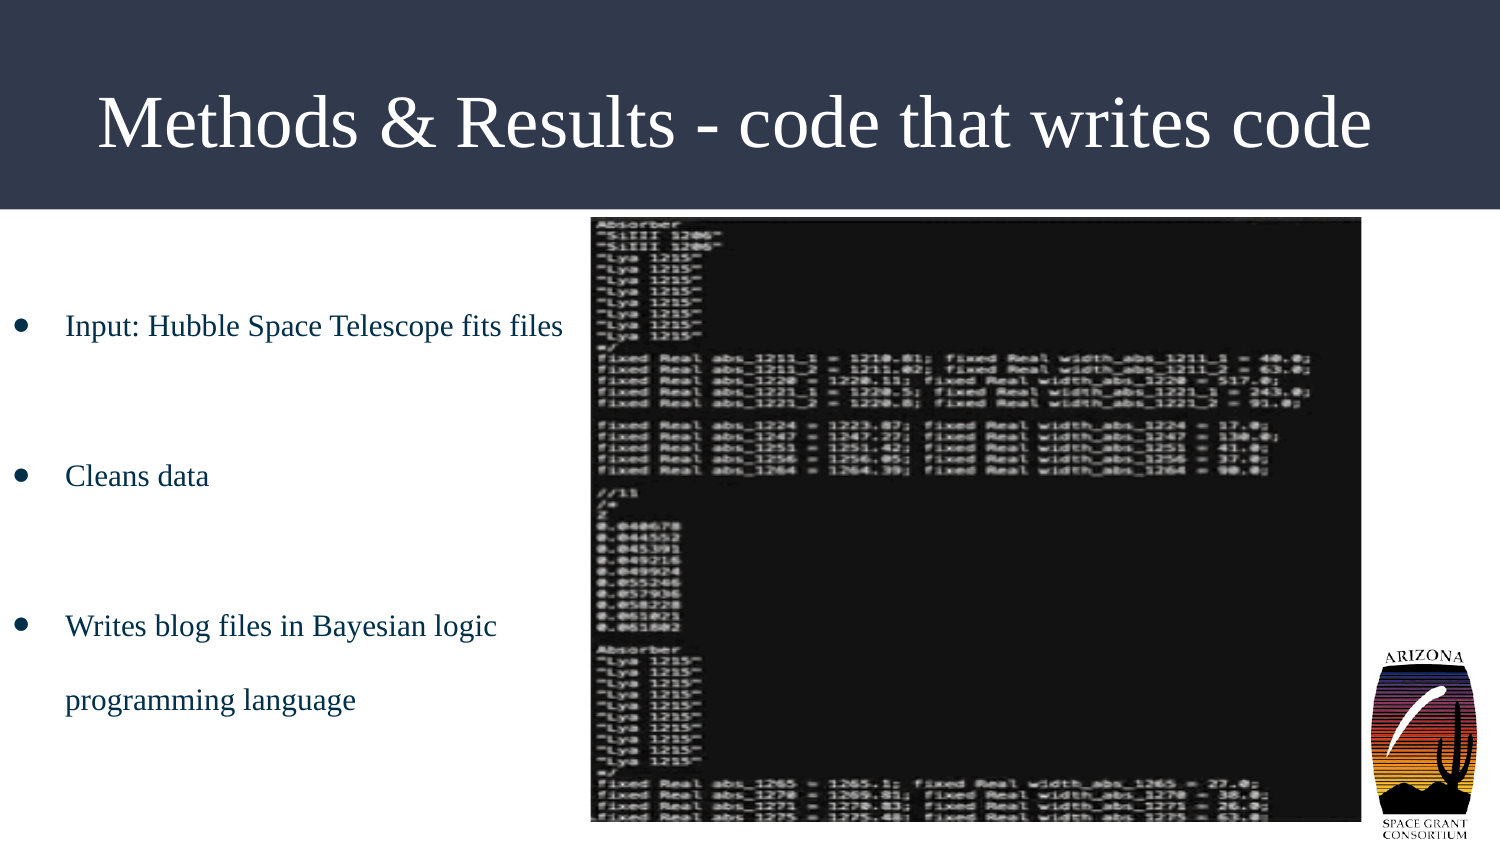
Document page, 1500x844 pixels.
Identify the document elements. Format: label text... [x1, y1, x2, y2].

text_box Input: Hubble Space Telescope fits files Cleans data Writes blog files in Bayesian logic programming language [0, 252, 591, 837]
picture [590, 216, 1500, 844]
title Methods & Results - code that writes code [16, 44, 1475, 147]
